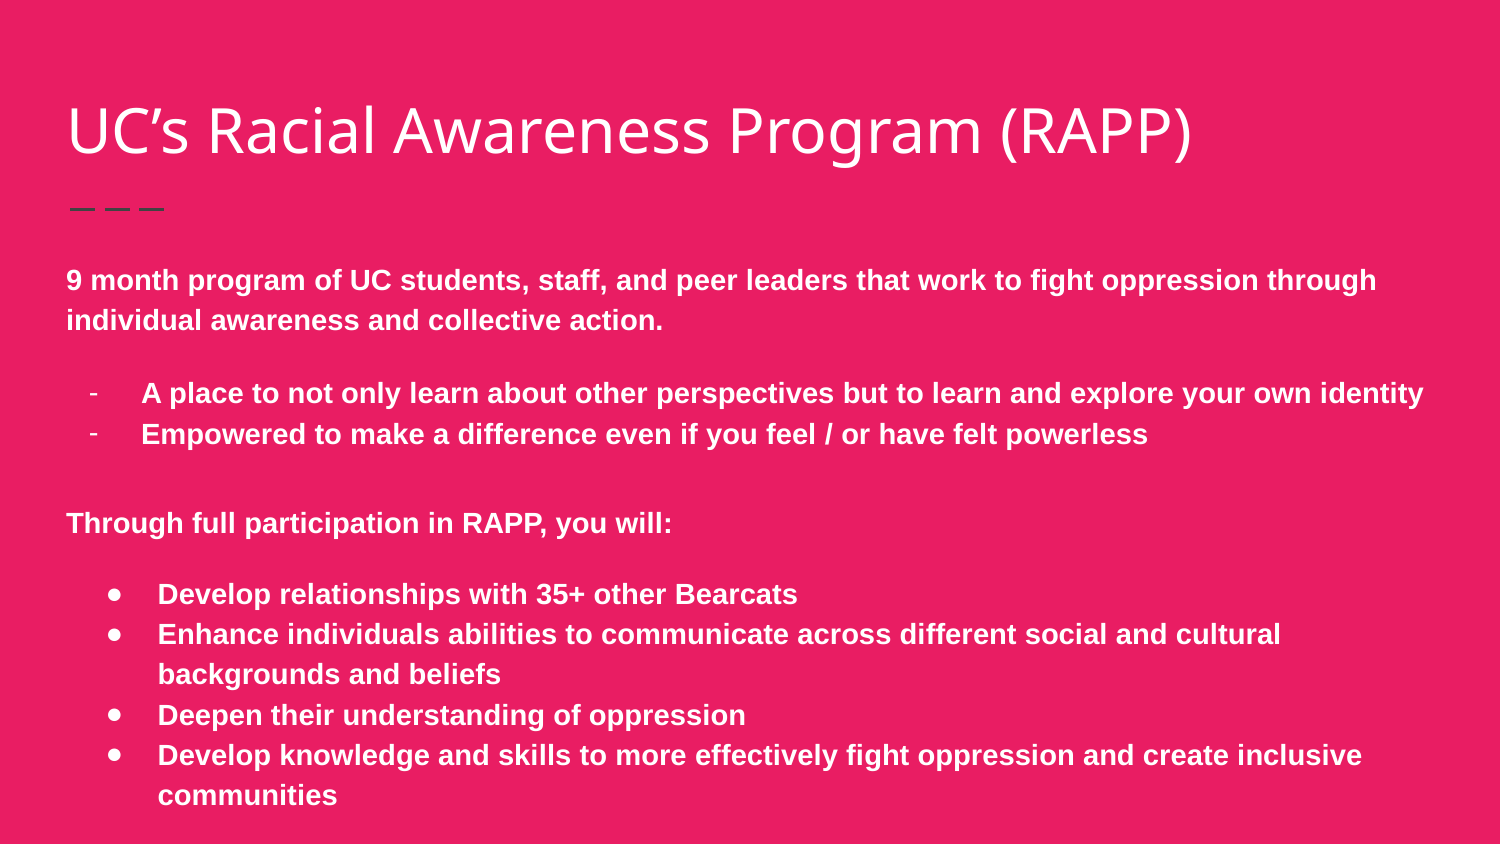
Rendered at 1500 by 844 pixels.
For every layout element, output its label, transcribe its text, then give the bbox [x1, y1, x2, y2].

list 9 month program of UC students, staff, and peer leaders that work to fight oppression through individual awareness and collective action. A place to not only learn about other perspectives but to learn and explore your own identity Empowered to make a difference even if you feel / or have felt powerless Through full participation in RAPP, you will: Develop relationships with 35+ other Bearcats Enhance individuals abilities to communicate across different social and cultural backgrounds and beliefs Deepen their understanding of oppression Develop knowledge and skills to more effectively fight oppression and create inclusive communities [51, 240, 1449, 750]
title UC’s Racial Awareness Program (RAPP) [51, 61, 1449, 182]
